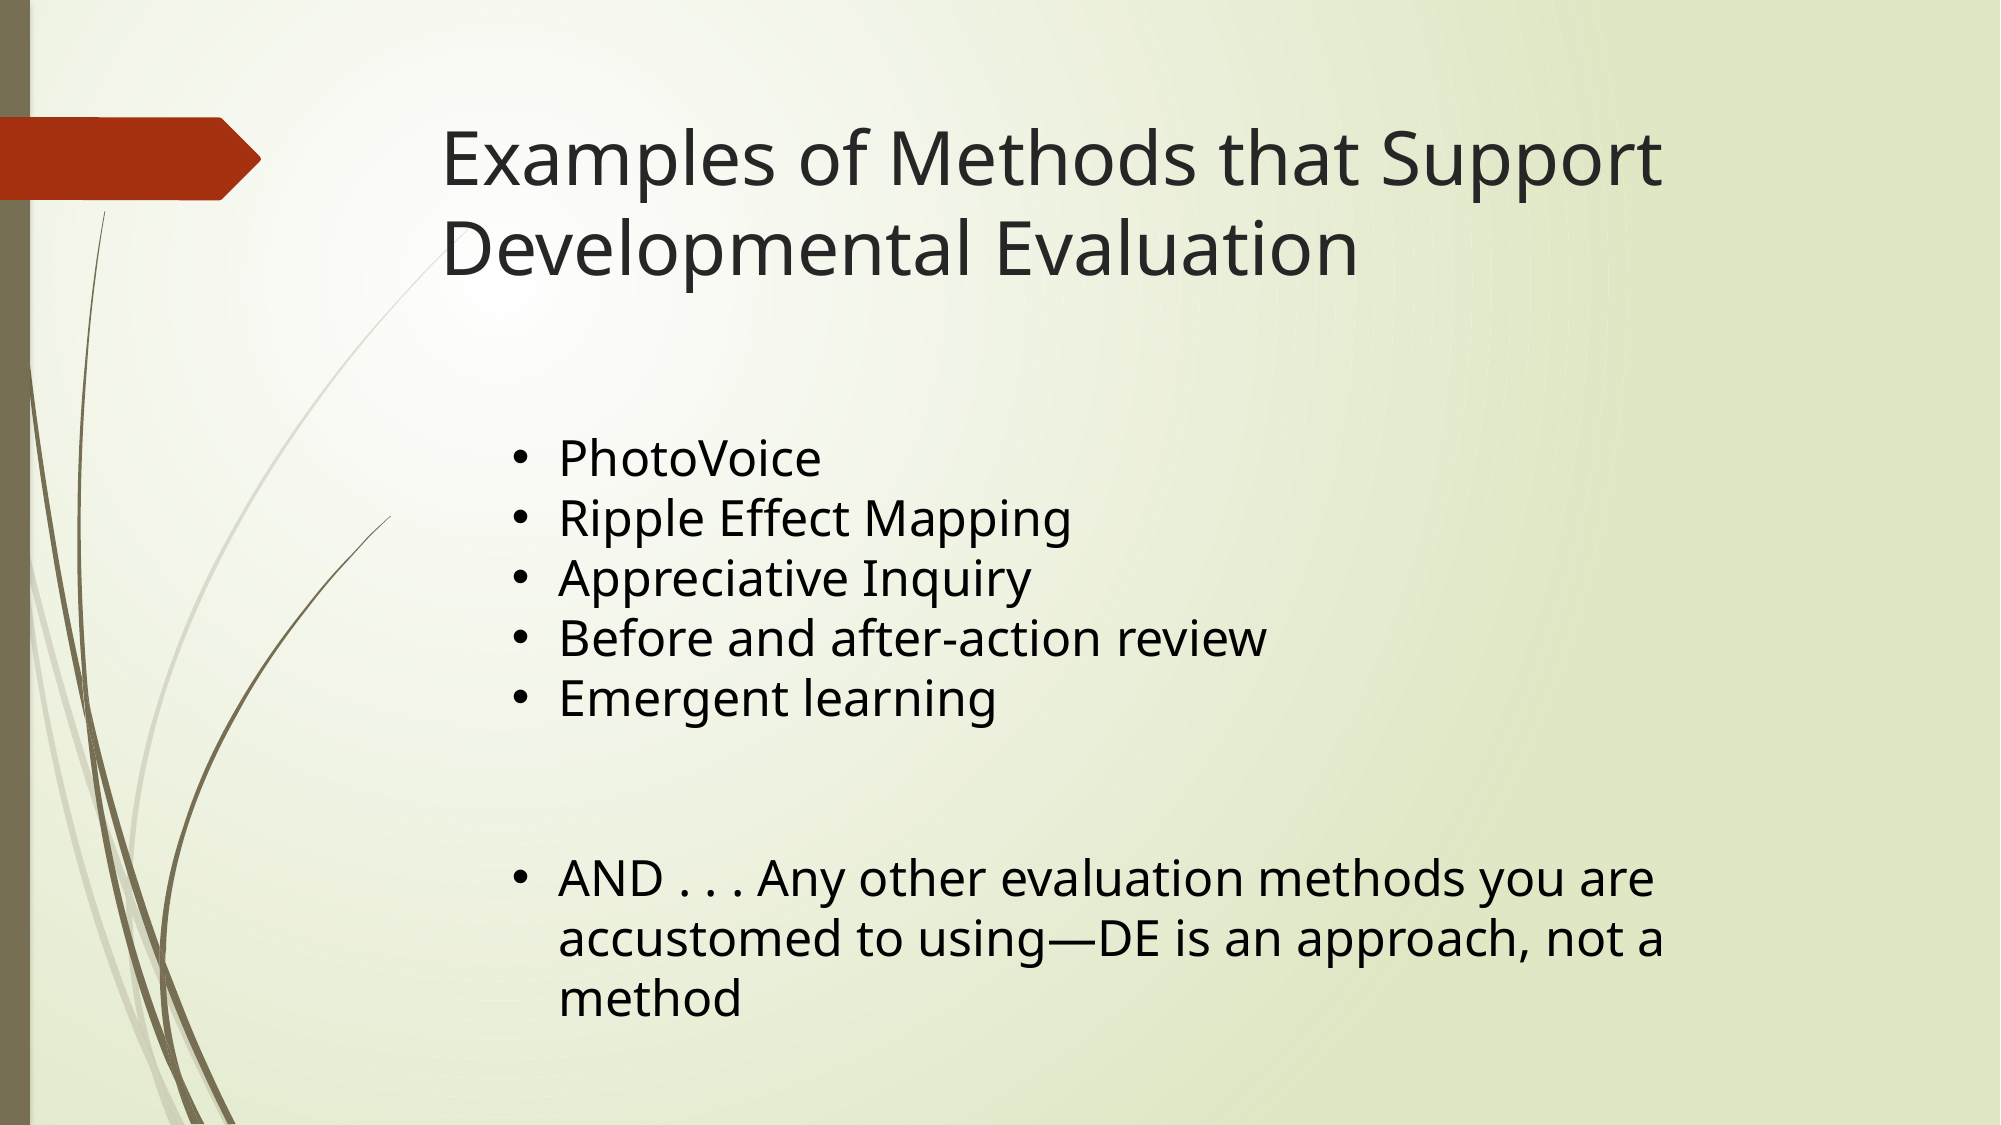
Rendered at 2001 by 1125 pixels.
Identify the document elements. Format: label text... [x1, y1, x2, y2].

text_box PhotoVoice Ripple Effect Mapping Appreciative Inquiry Before and after-action review Emergent learning AND . . . Any other evaluation methods you are accustomed to using—DE is an approach, not a method [497, 418, 1873, 1034]
title Examples of Methods that Support Developmental Evaluation [425, 102, 1888, 313]
